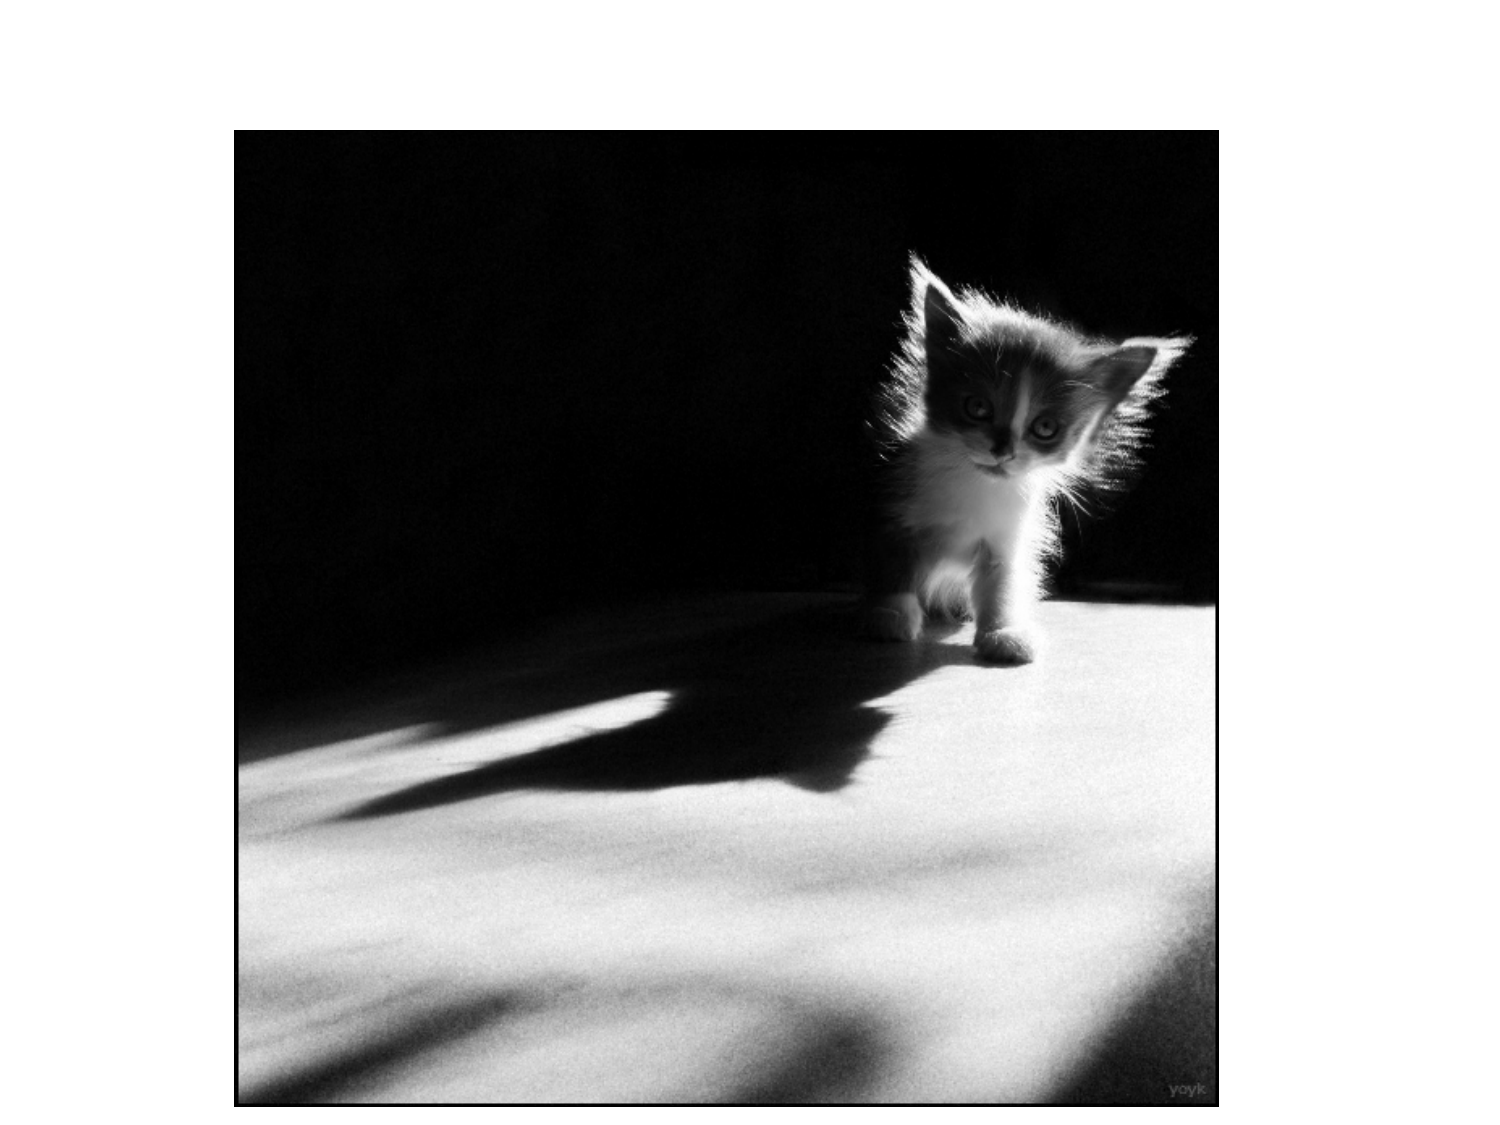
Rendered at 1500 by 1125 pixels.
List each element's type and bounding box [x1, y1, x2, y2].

list [234, 130, 1219, 1107]
